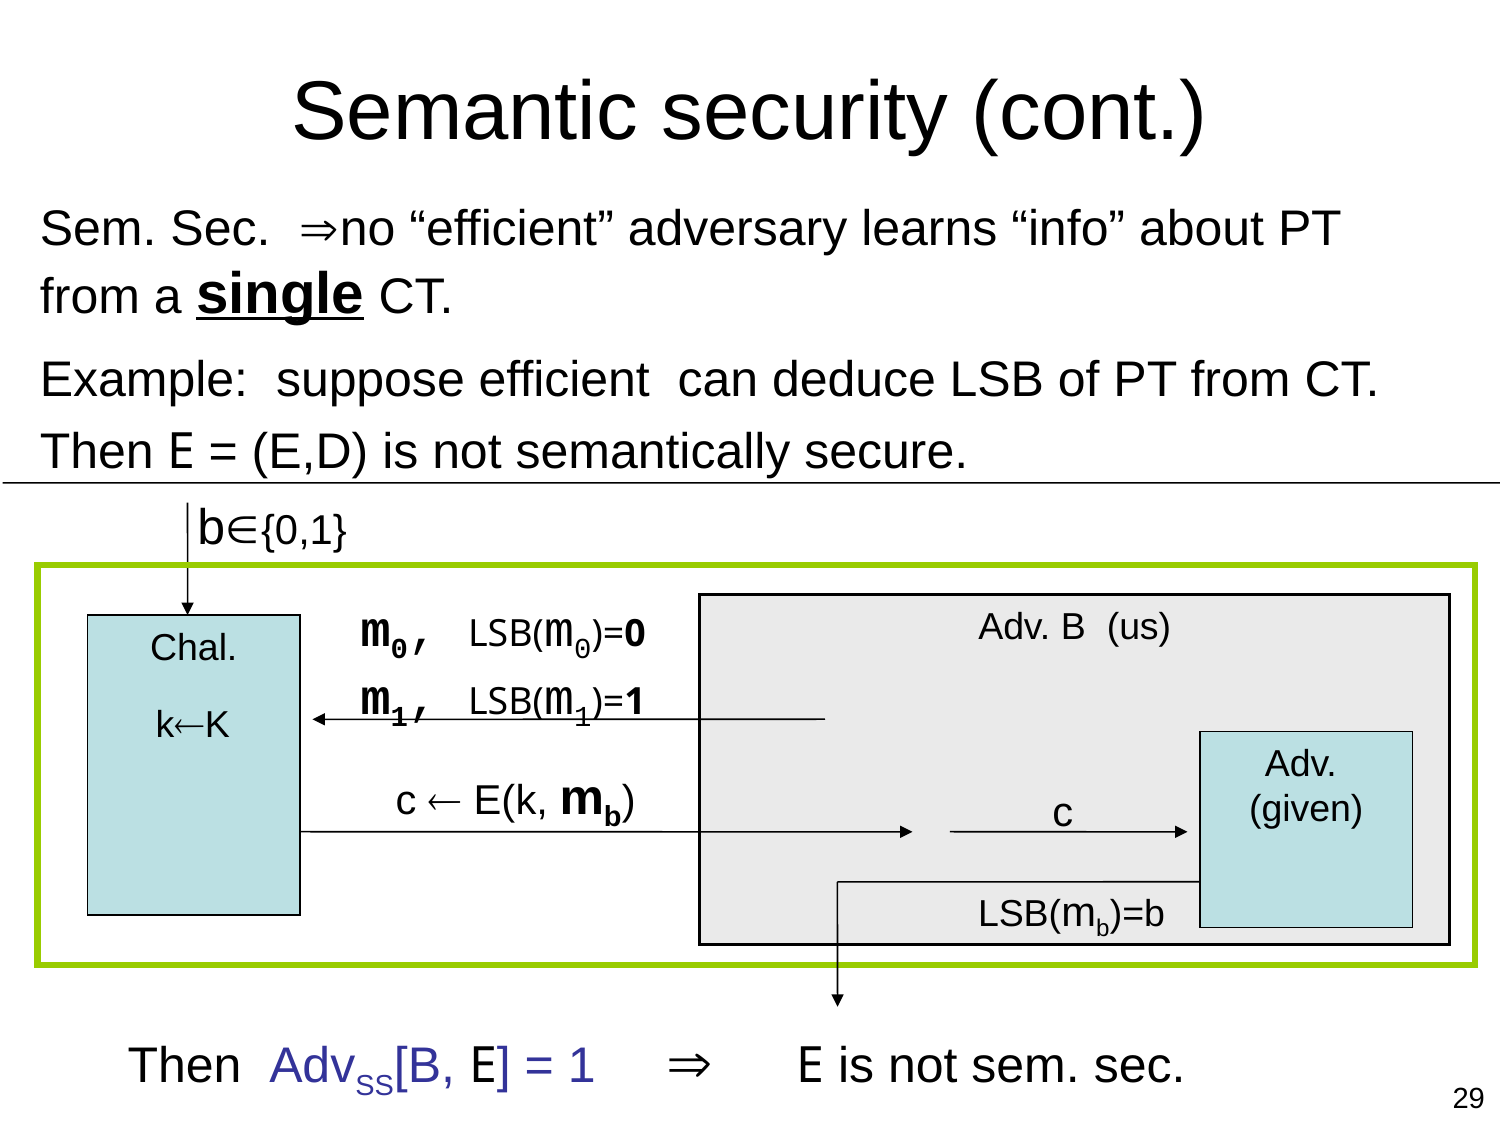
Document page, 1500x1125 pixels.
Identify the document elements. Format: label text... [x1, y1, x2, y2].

text_box b{0,1} [182, 486, 362, 562]
title Semantic security (cont.) [74, 37, 1426, 176]
text_box [37, 565, 1475, 966]
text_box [299, 756, 913, 833]
slide_number 29 [1149, 1071, 1500, 1125]
text_box Then AdvSS[B, E] = 1  E is not sem. sec. [114, 1016, 1214, 1109]
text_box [837, 876, 1201, 1007]
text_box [949, 777, 1188, 844]
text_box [262, 588, 826, 724]
